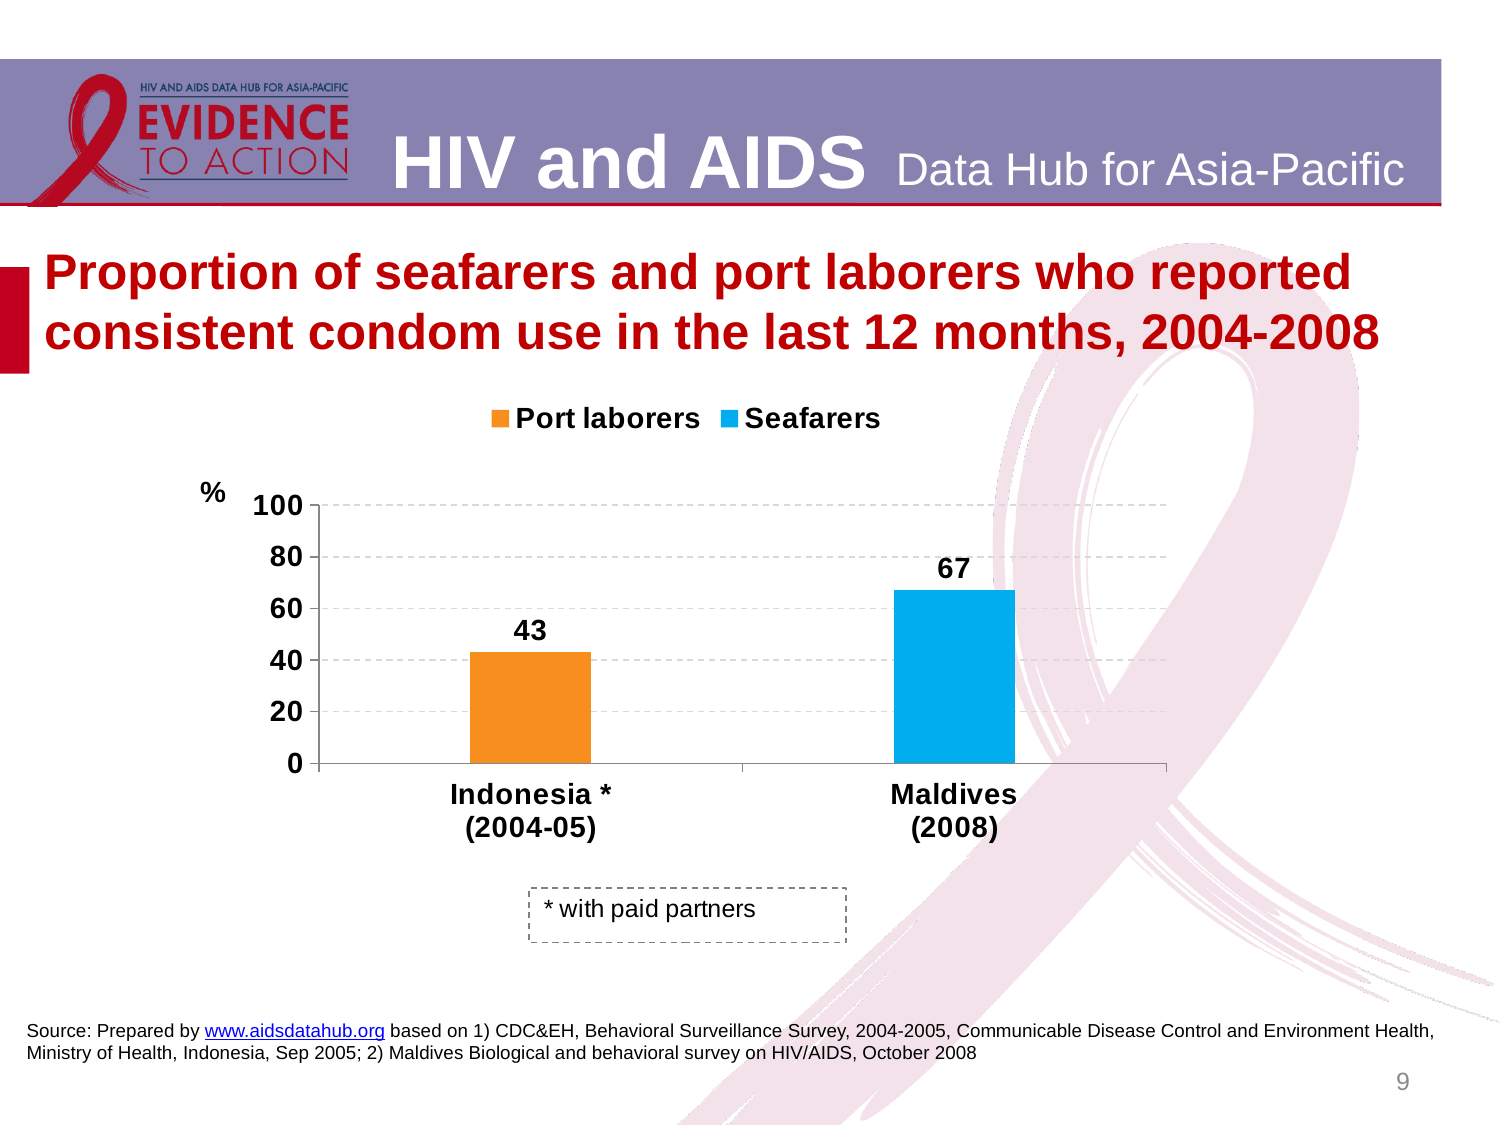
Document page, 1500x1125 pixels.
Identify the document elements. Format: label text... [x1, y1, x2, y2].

chart [194, 385, 1188, 953]
text_box Source: Prepared by www.aidsdatahub.org based on 1) CDC&EH, Behavioral Surveillance Survey, 2004-2005, Communicable Disease Control and Environment Health, Ministry of Health, Indonesia, Sep 2005; 2) Maldives Biological and behavioral survey on HIV/AIDS, October 2008 [11, 1011, 1483, 1072]
picture [8, 74, 352, 207]
picture [529, 181, 1500, 1125]
slide_number 9 [1335, 1072, 1425, 1103]
title Proportion of seafarers and port laborers who reported consistent condom use in the last 12 months, 2004-2008 [29, 231, 1483, 315]
